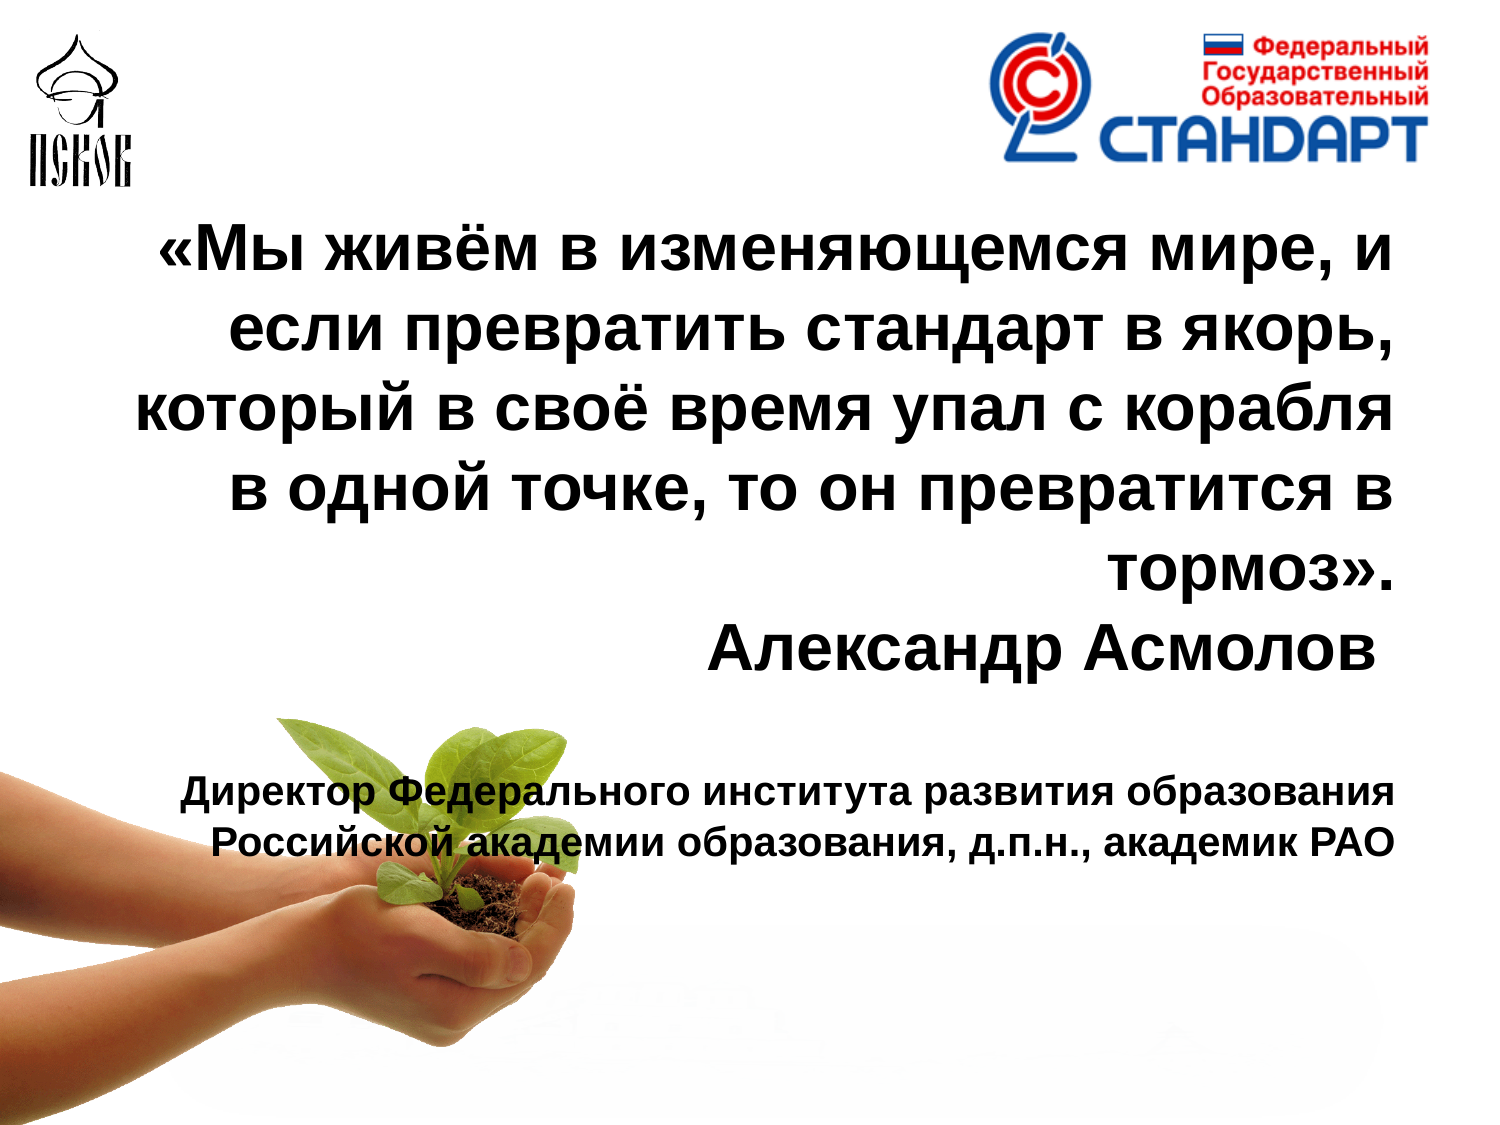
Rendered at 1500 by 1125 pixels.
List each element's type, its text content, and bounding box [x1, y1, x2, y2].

title «Мы живём в изменяющемся мире, и если превратить стандарт в якорь, который в своё время упал с корабля в одной точке, то он превратится в тормоз». Александр Асмолов Директор Федерального института развития образования Российской академии образования, д.п.н., академик РАО [112, 19, 1412, 509]
picture [20, 28, 136, 197]
picture [0, 664, 1424, 1125]
text_box [20, 509, 1459, 795]
title «Мы живём в изменяющемся мире, и если превратить стандарт в якорь, который в своё время упал с корабля в одной точке, то он превратится в тормоз». Александр Асмолов Директор Федерального института развития образования Российской академии образования, д.п.н., академик РАО [701, 795, 1412, 915]
picture [985, 28, 1489, 166]
